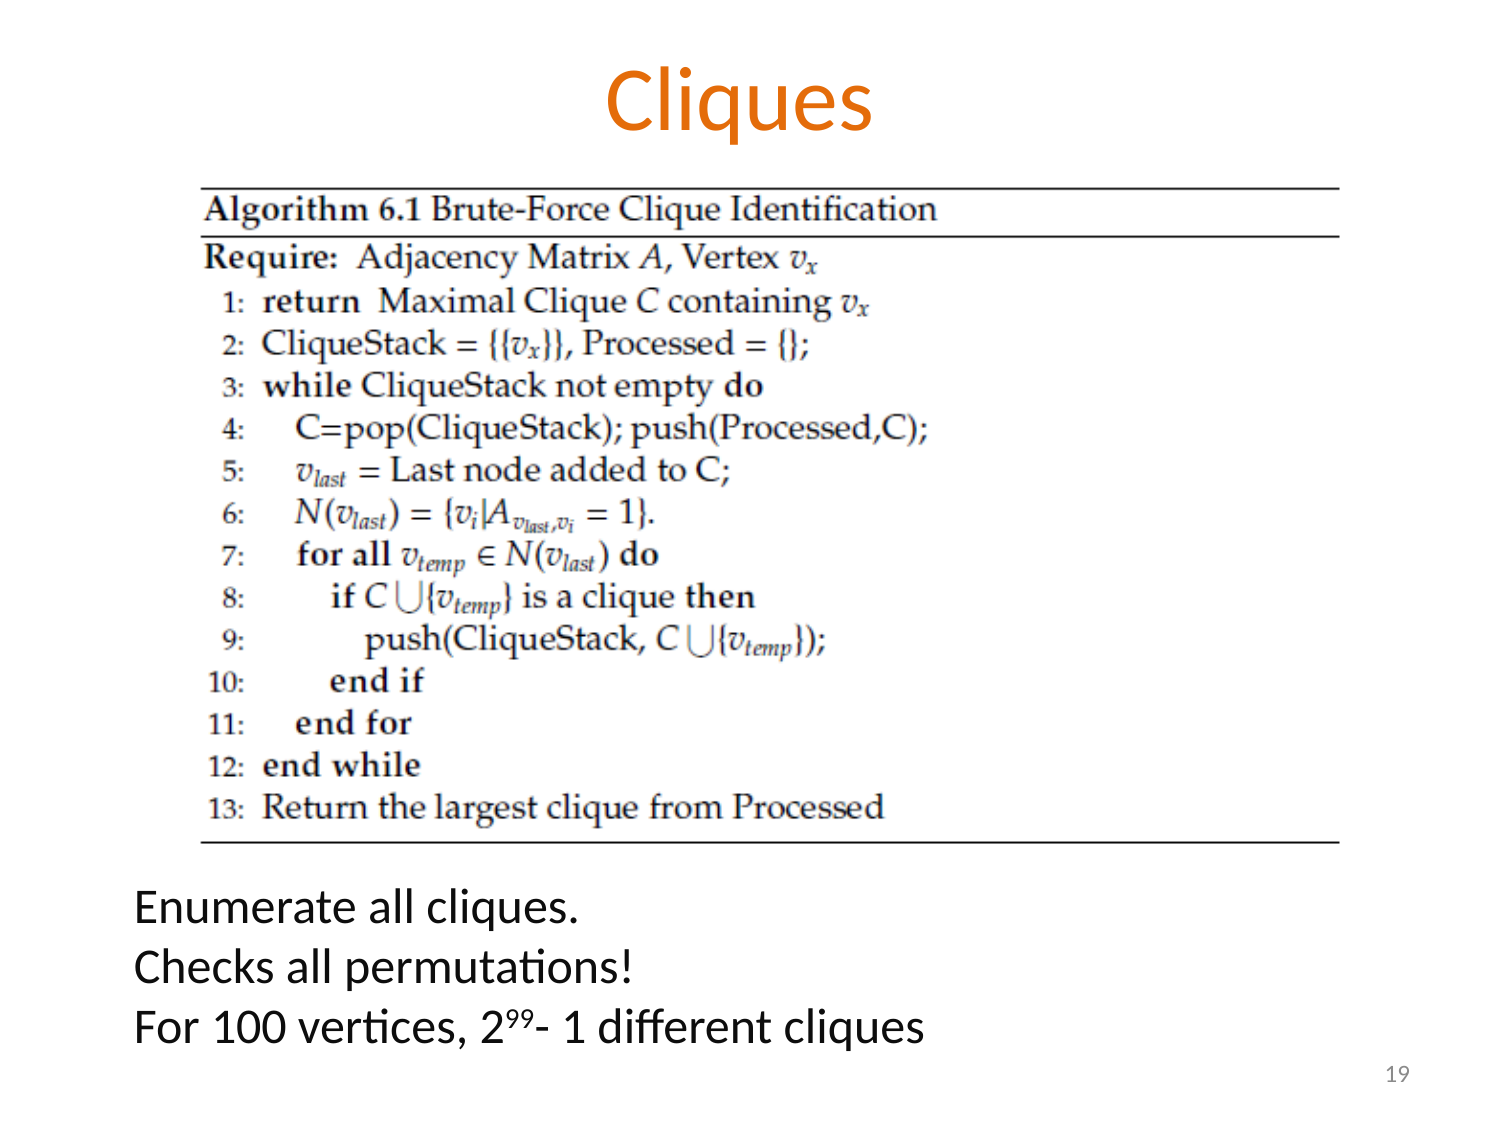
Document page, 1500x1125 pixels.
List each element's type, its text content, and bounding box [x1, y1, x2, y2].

picture [118, 148, 1361, 867]
text_box Enumerate all cliques. Checks all permutations! For 100 vertices, 299- 1 different cliques [118, 873, 1164, 1062]
slide_number 19 [1074, 1042, 1425, 1103]
text_box Cliques [64, 0, 1415, 188]
